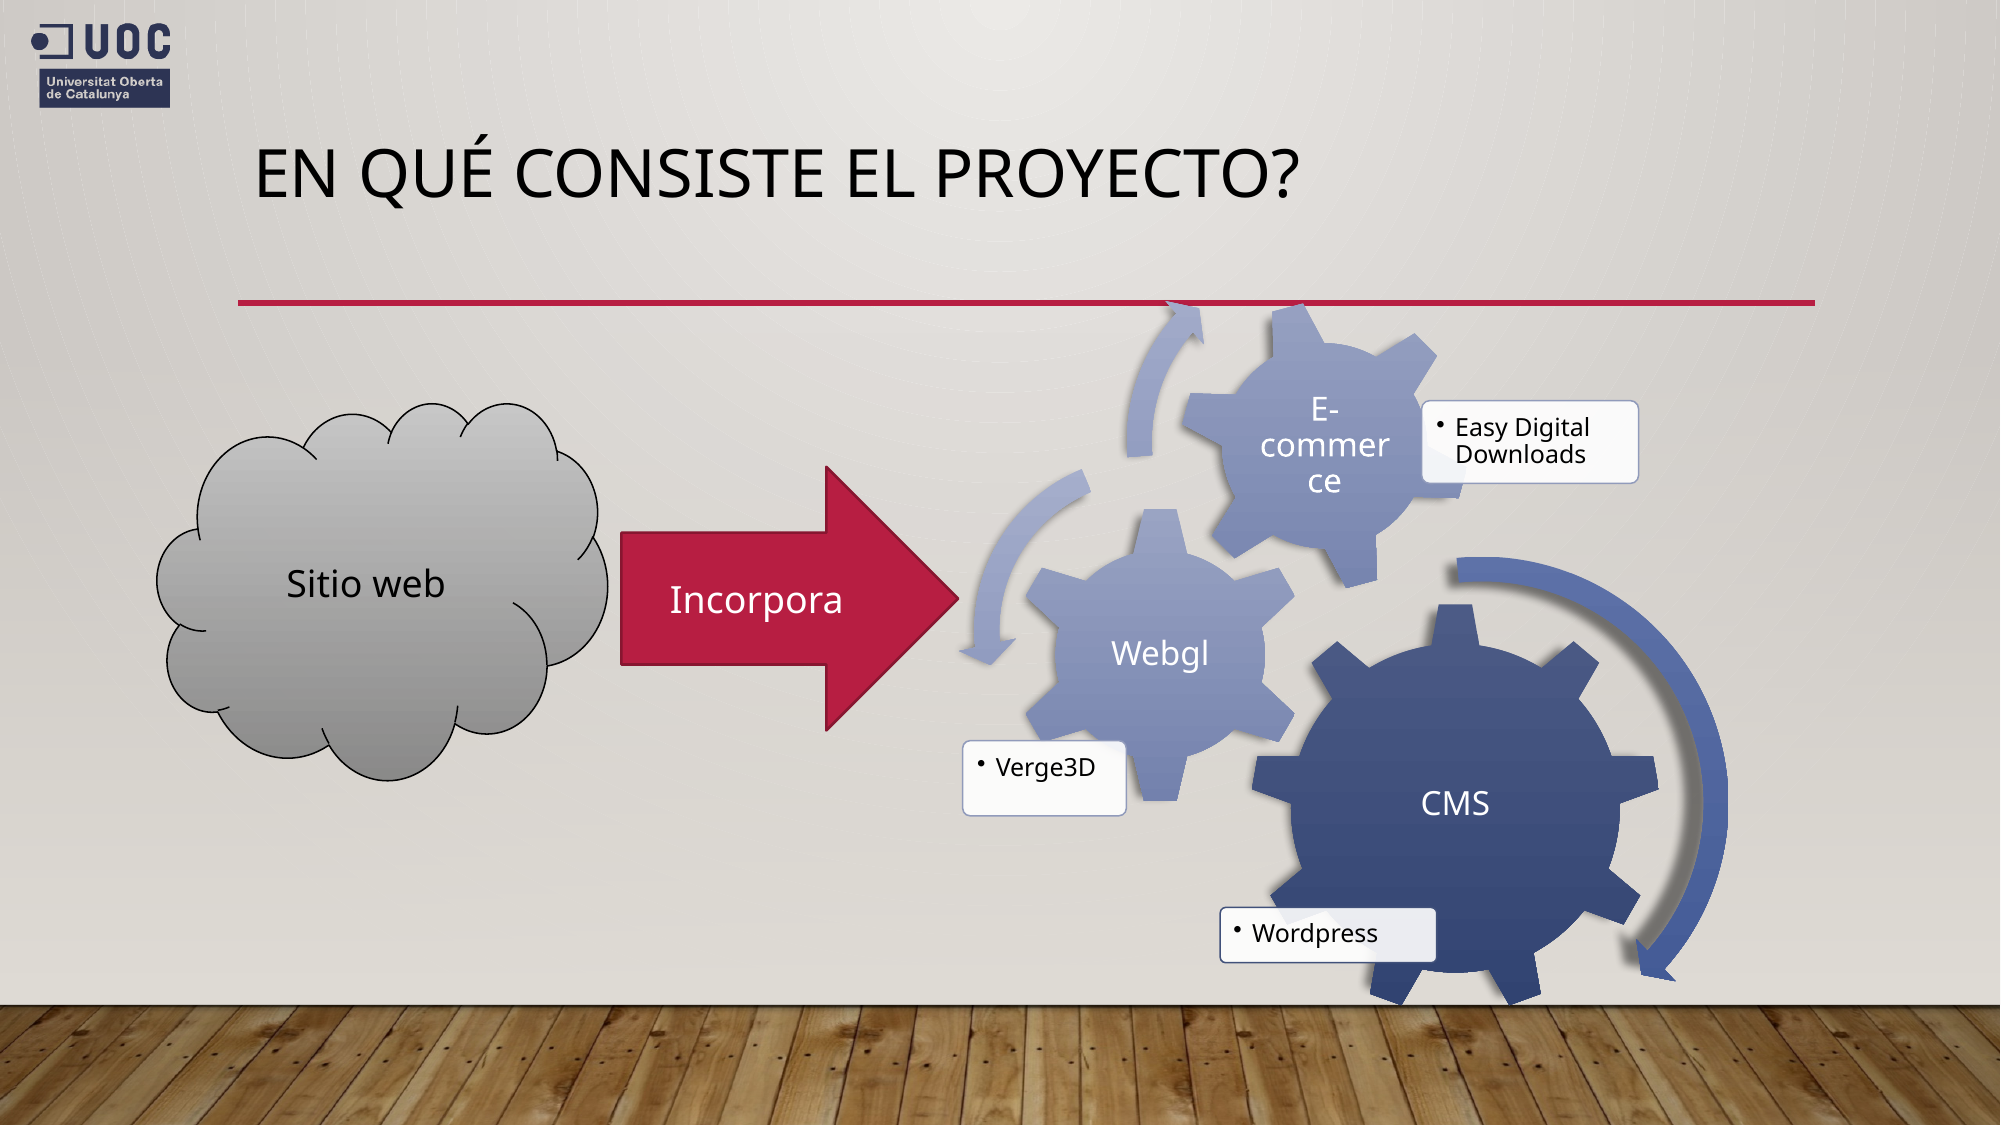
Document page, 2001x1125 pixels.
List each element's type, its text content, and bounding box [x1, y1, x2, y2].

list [748, 266, 1827, 1014]
title En qué consiste el proyecto? [238, 131, 1814, 305]
text_box Incorpora [620, 531, 748, 666]
picture [0, 1005, 2000, 1125]
text_box Sitio web [156, 402, 609, 782]
picture [0, 0, 200, 146]
